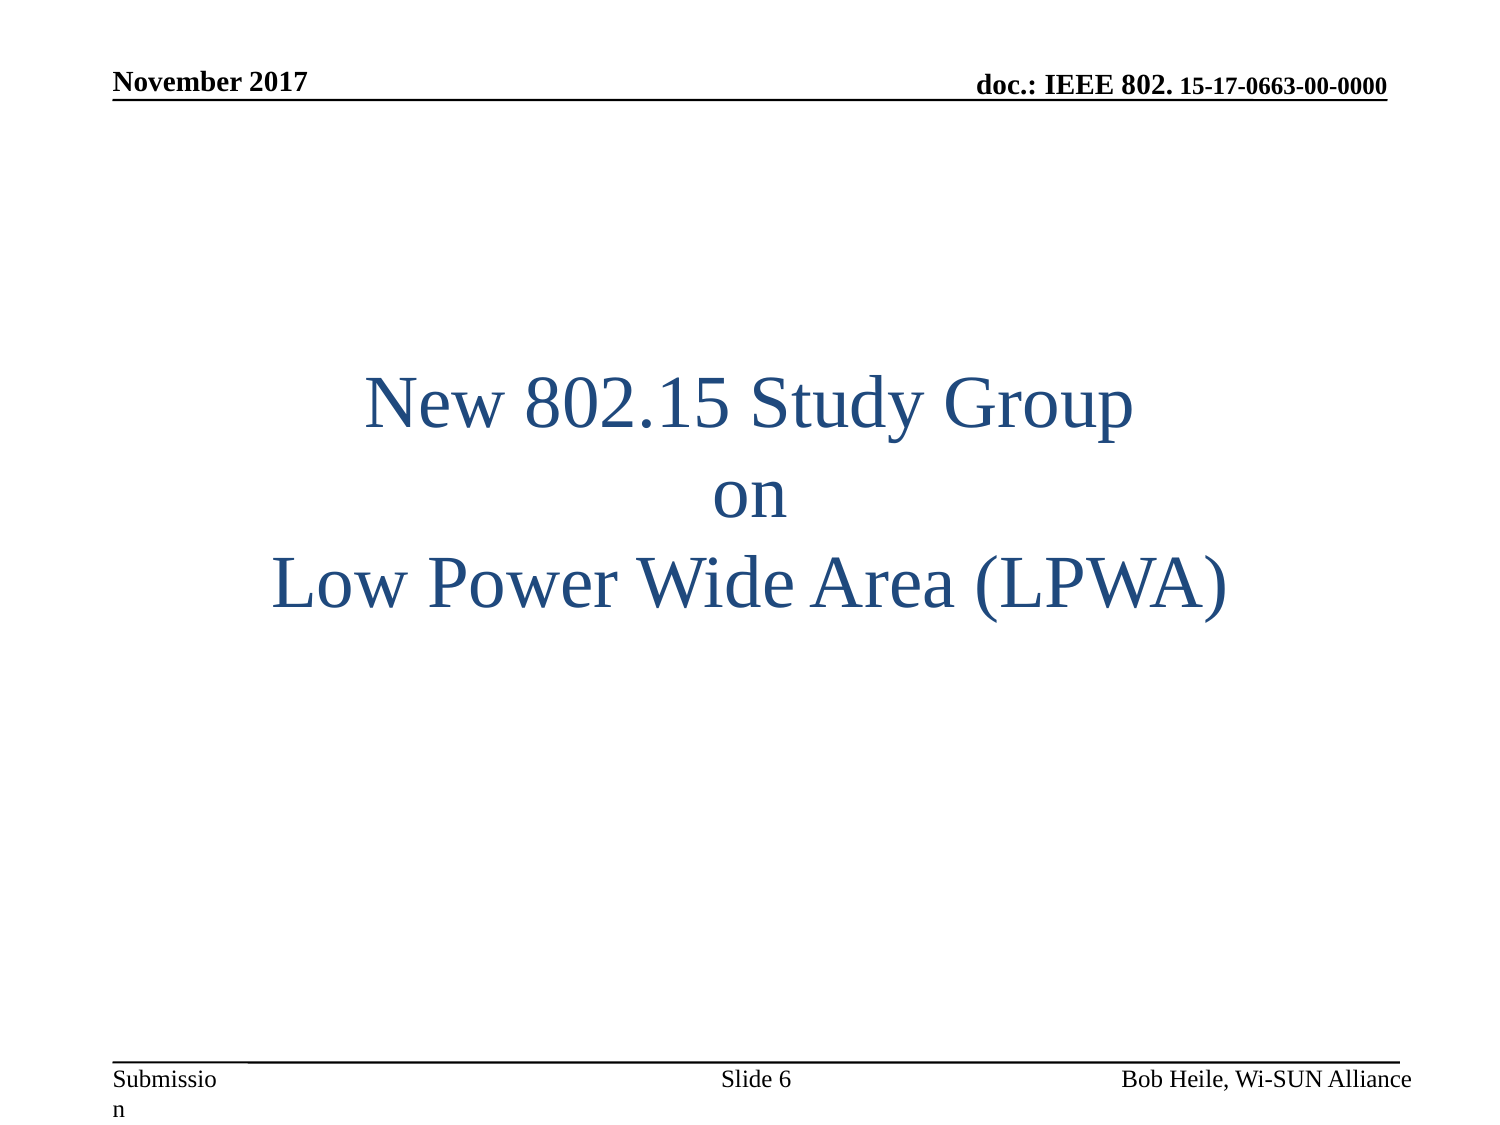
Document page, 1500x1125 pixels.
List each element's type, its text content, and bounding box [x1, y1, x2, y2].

title New 802.15 Study Group on Low Power Wide Area (LPWA) [112, 399, 1388, 575]
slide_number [112, 62, 375, 98]
slide_number Slide 6 [712, 1062, 800, 1093]
footer Bob Heile, Wi-SUN Alliance [900, 1062, 1413, 1093]
